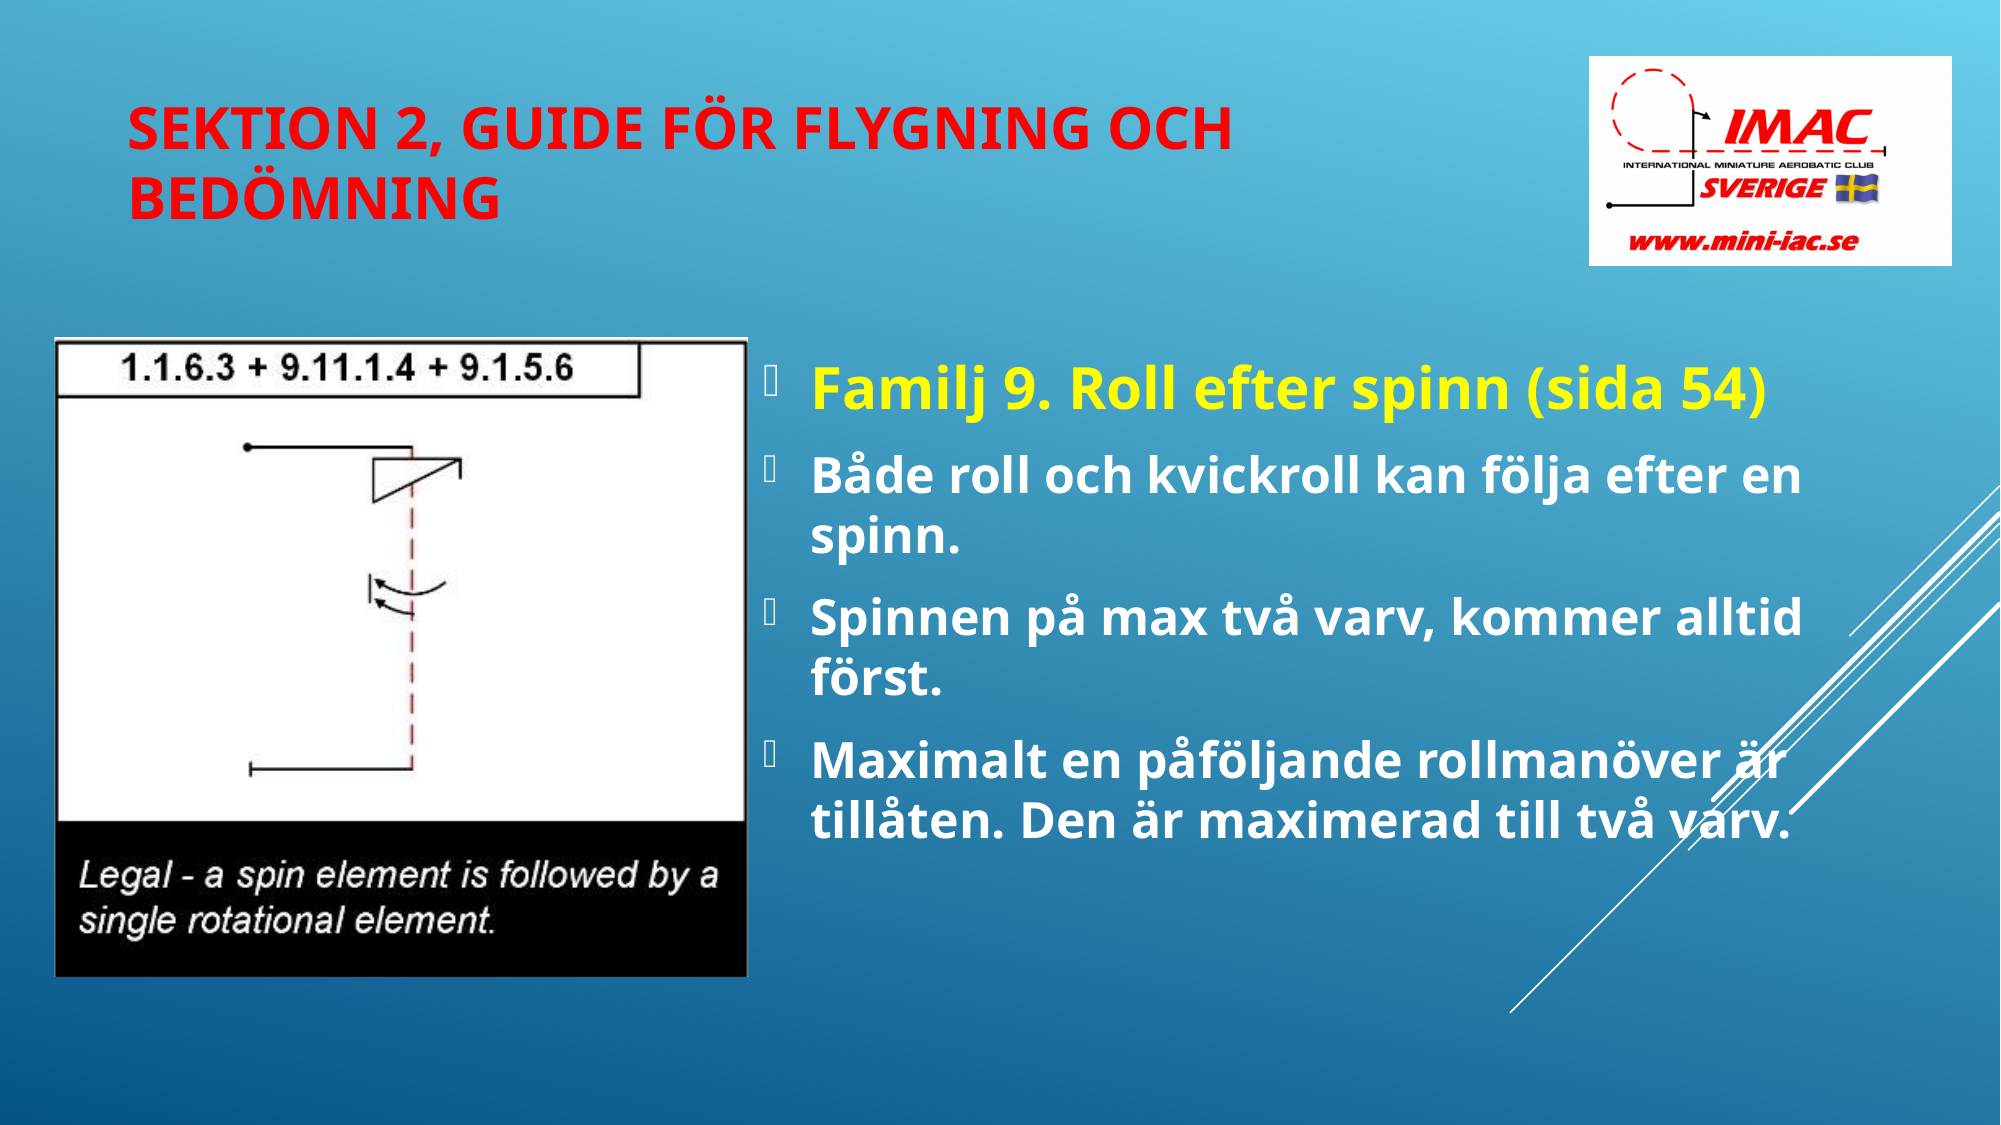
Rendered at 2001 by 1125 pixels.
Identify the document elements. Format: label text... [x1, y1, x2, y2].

title Sektion 2, Guide för flygning och bedömning [112, 37, 1590, 285]
picture [1589, 56, 1952, 266]
picture [54, 337, 749, 977]
list Familj 9. Roll efter spinn (sida 54) Både roll och kvickroll kan följa efter en spinn. Spinnen på max två varv, kommer alltid först. Maximalt en påföljande rollmanöver är tillåten. Den är maximerad till två varv. [748, 304, 1952, 977]
